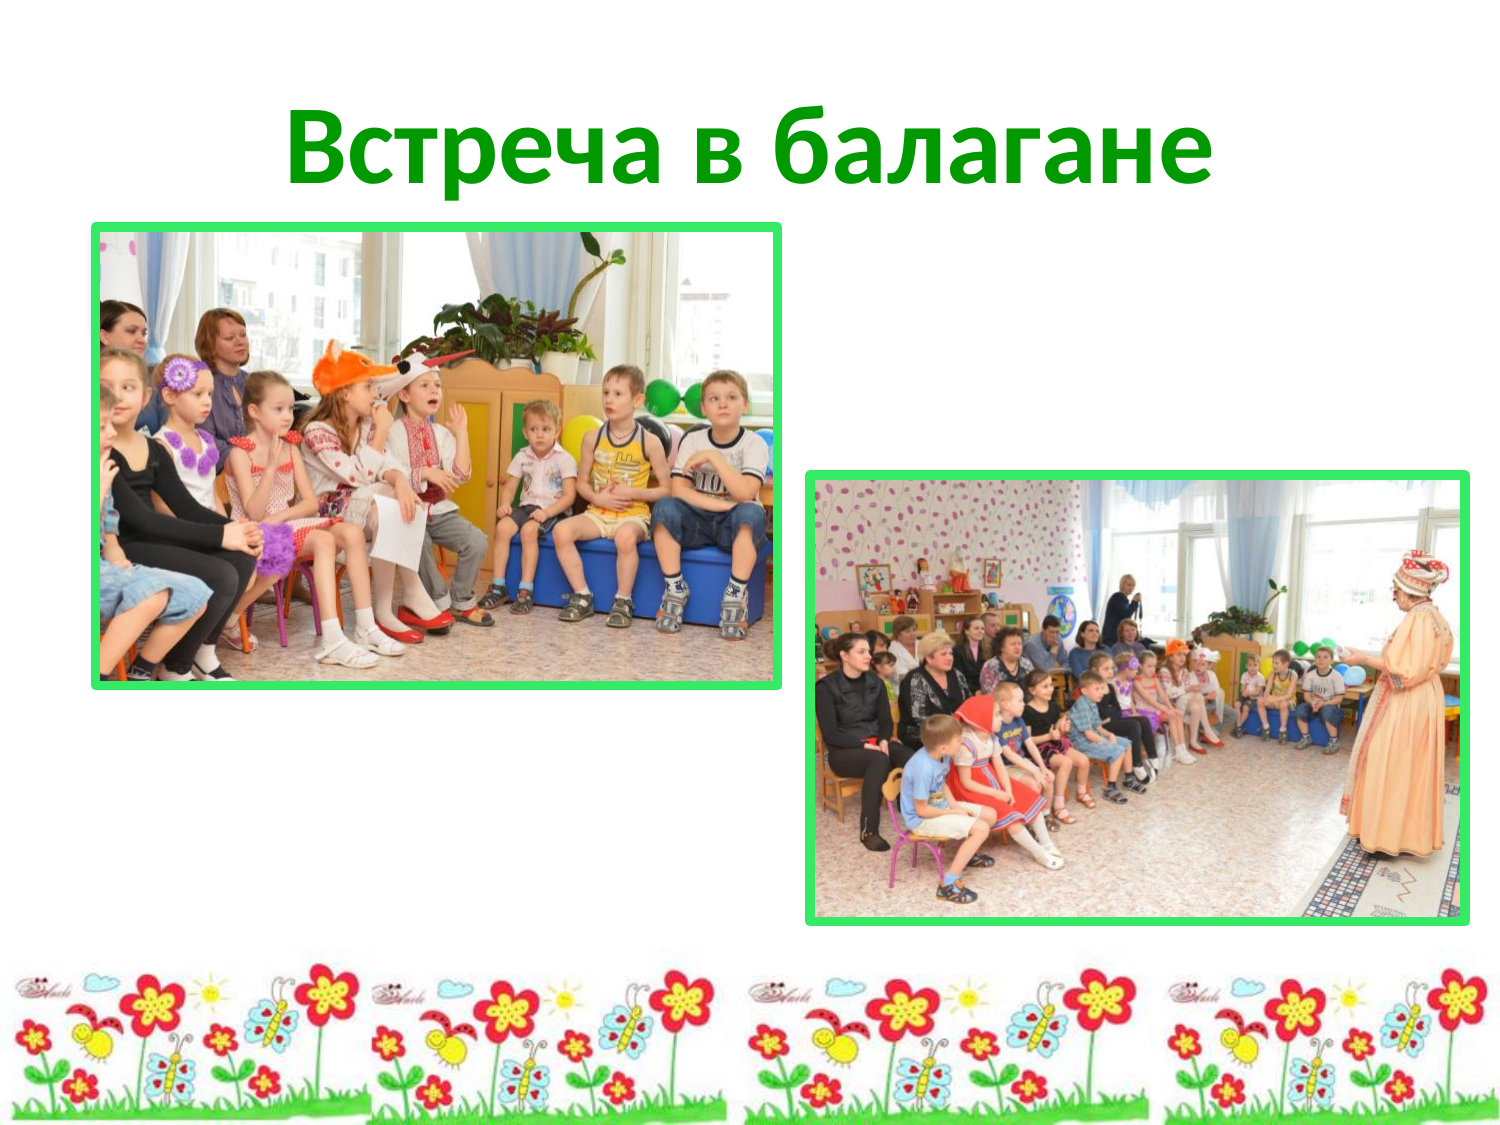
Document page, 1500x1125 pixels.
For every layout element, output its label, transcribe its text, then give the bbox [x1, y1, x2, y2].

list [100, 231, 774, 681]
picture [0, 0, 1500, 1125]
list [814, 479, 1461, 917]
title Встреча в балагане [75, 45, 1425, 233]
